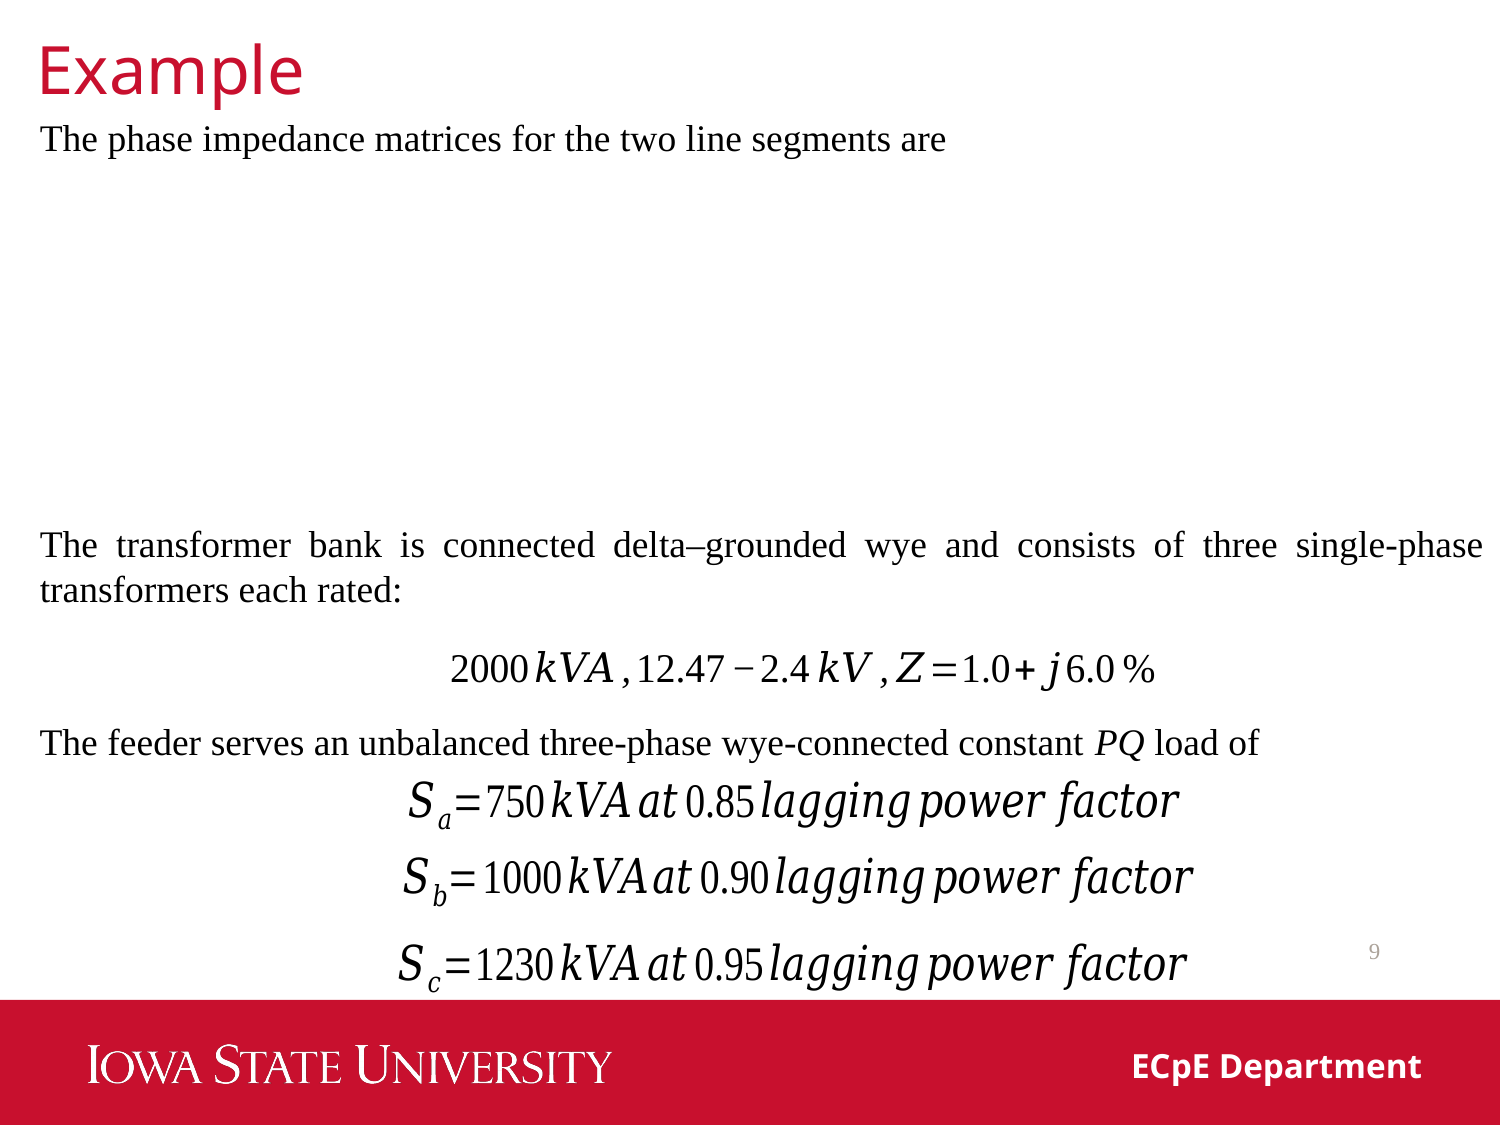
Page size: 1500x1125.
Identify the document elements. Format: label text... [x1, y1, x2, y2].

text_box The transformer bank is connected delta–grounded wye and consists of three single-phase transformers each rated: [24, 512, 1500, 618]
text_box Example [22, 20, 320, 116]
picture [87, 1044, 613, 1088]
text_box The phase impedance matrices for the two line segments are [24, 106, 1500, 166]
text_box The feeder serves an unbalanced three-phase wye-connected constant PQ load of [24, 710, 1500, 771]
slide_number 9 [1045, 920, 1396, 981]
